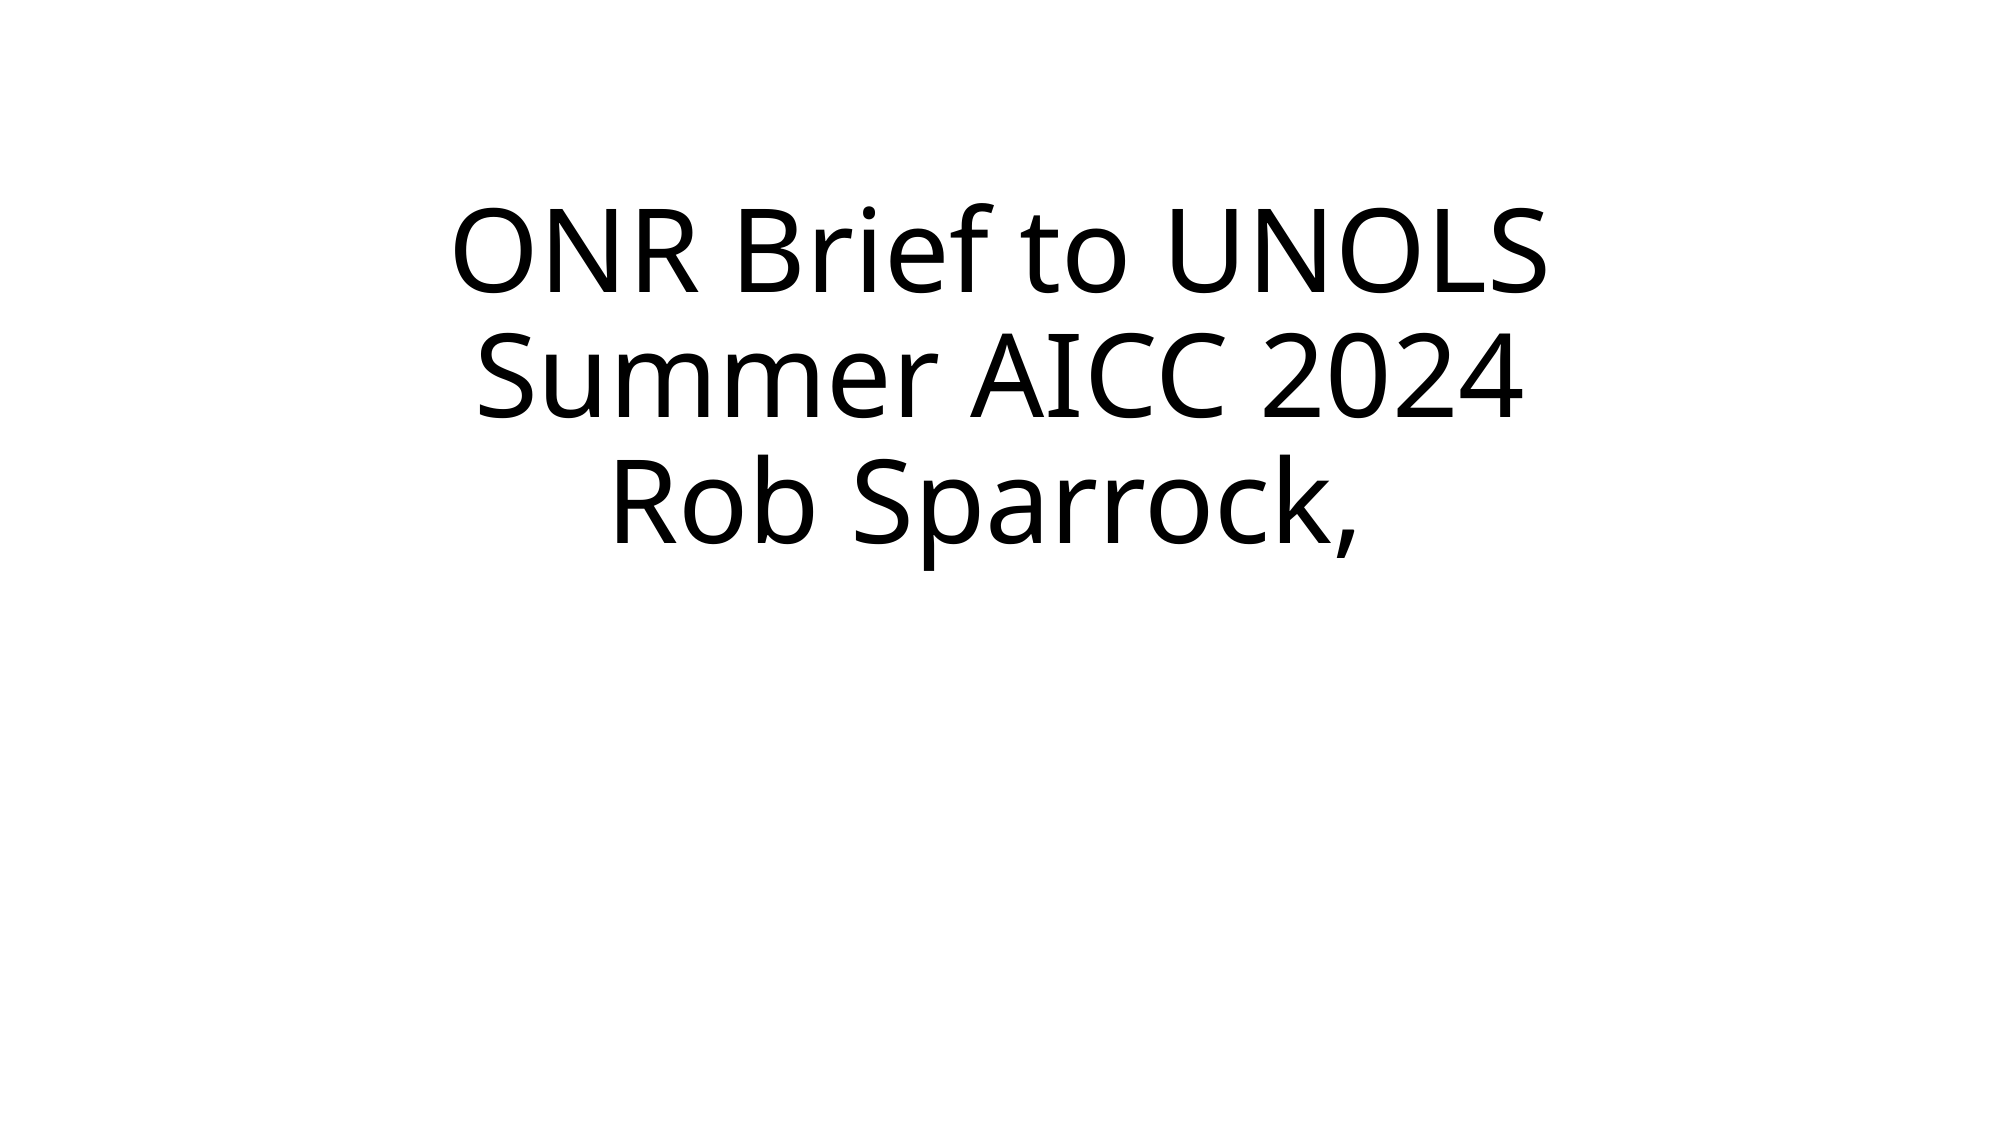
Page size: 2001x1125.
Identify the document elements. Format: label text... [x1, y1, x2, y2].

title ONR Brief to UNOLS Summer AICC 2024 Rob Sparrock, [249, 184, 1750, 576]
